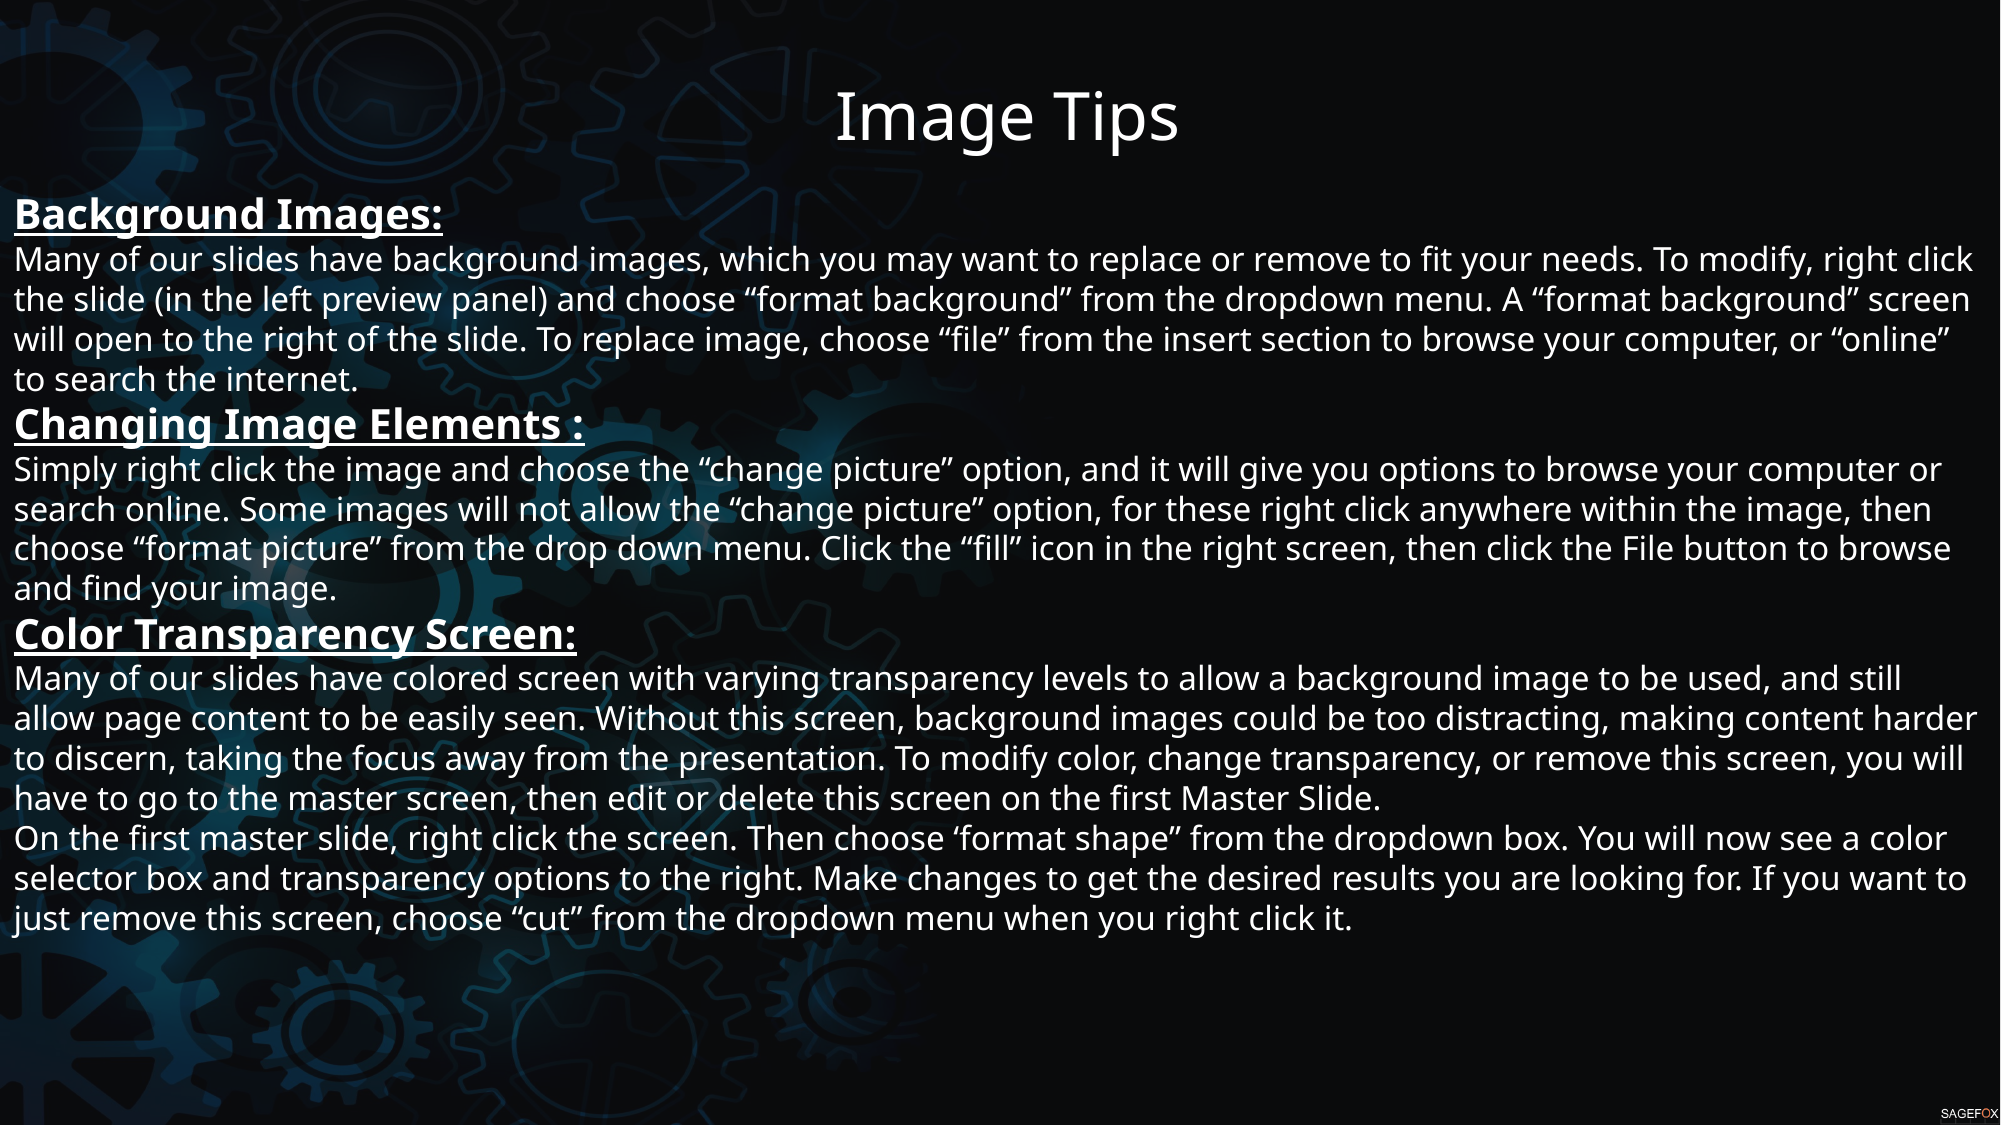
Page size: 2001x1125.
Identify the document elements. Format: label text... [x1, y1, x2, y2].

text_box Background Images: Many of our slides have background images, which you may want to replace or remove to fit your needs. To modify, right click the slide (in the left preview panel) and choose “format background” from the dropdown menu. A “format background” screen will open to the right of the slide. To replace image, choose “file” from the insert section to browse your computer, or “online” to search the internet. Changing Image Elements : Simply right click the image and choose the “change picture” option, and it will give you options to browse your computer or search online. Some images will not allow the “change picture” option, for these right click anywhere within the image, then choose “format picture” from the drop down menu. Click the “fill” icon in the right screen, then click the File button to browse and find your image. Color Transparency Screen: Many of our slides have colored screen with varying transparency levels to allow a background image to be used, and still allow page content to be easily seen. Without this screen, background images could be too distracting, making content harder to discern, taking the focus away from the presentation. To modify color, change transparency, or remove this screen, you will have to go to the master screen, then edit or delete this screen on the first Master Slide. On the first master slide, right click the screen. Then choose ‘format shape” from the dropdown box. You will now see a color selector box and transparency options to the right. Make changes to get the desired results you are looking for. If you want to just remove this screen, choose “cut” from the dropdown menu when you right click it. [0, 0, 2000, 1125]
title Image Tips [597, 59, 1420, 177]
